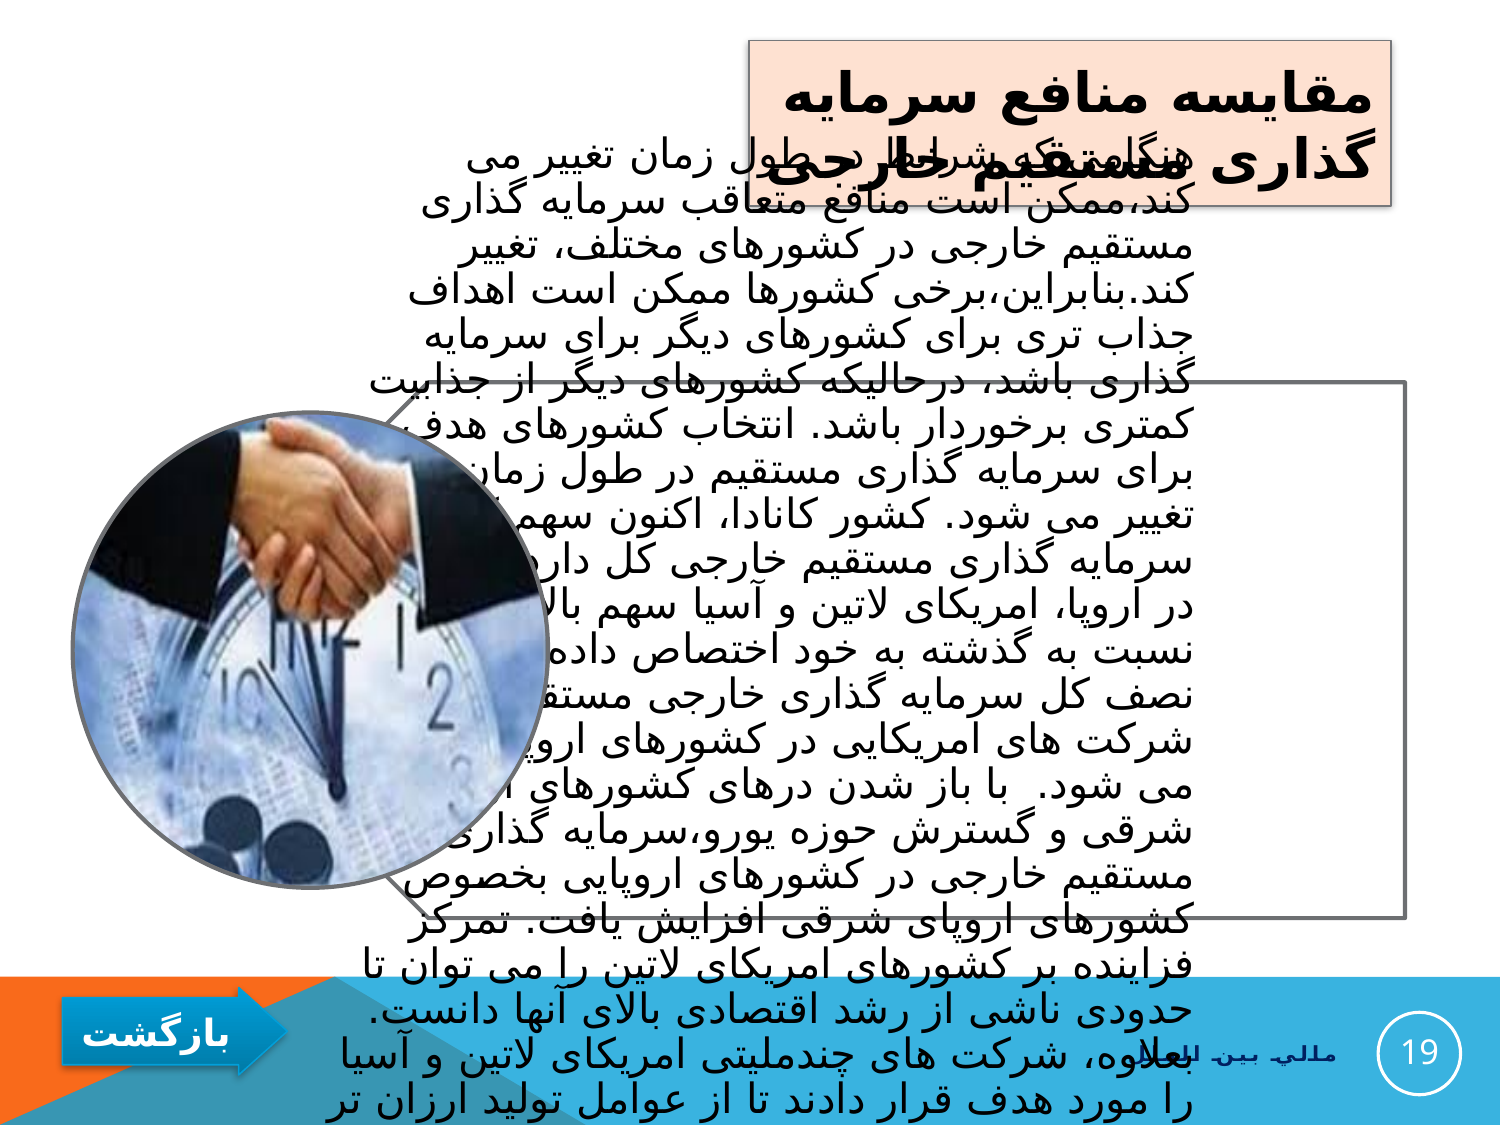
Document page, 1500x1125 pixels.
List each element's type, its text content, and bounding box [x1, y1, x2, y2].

slide_number 19 [1377, 1029, 1463, 1097]
title مقایسه منافع سرمایه گذاری مستقیم خارجی [748, 40, 1392, 207]
footer مالي بين الملل [577, 1063, 1352, 1076]
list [28, 247, 1450, 1053]
